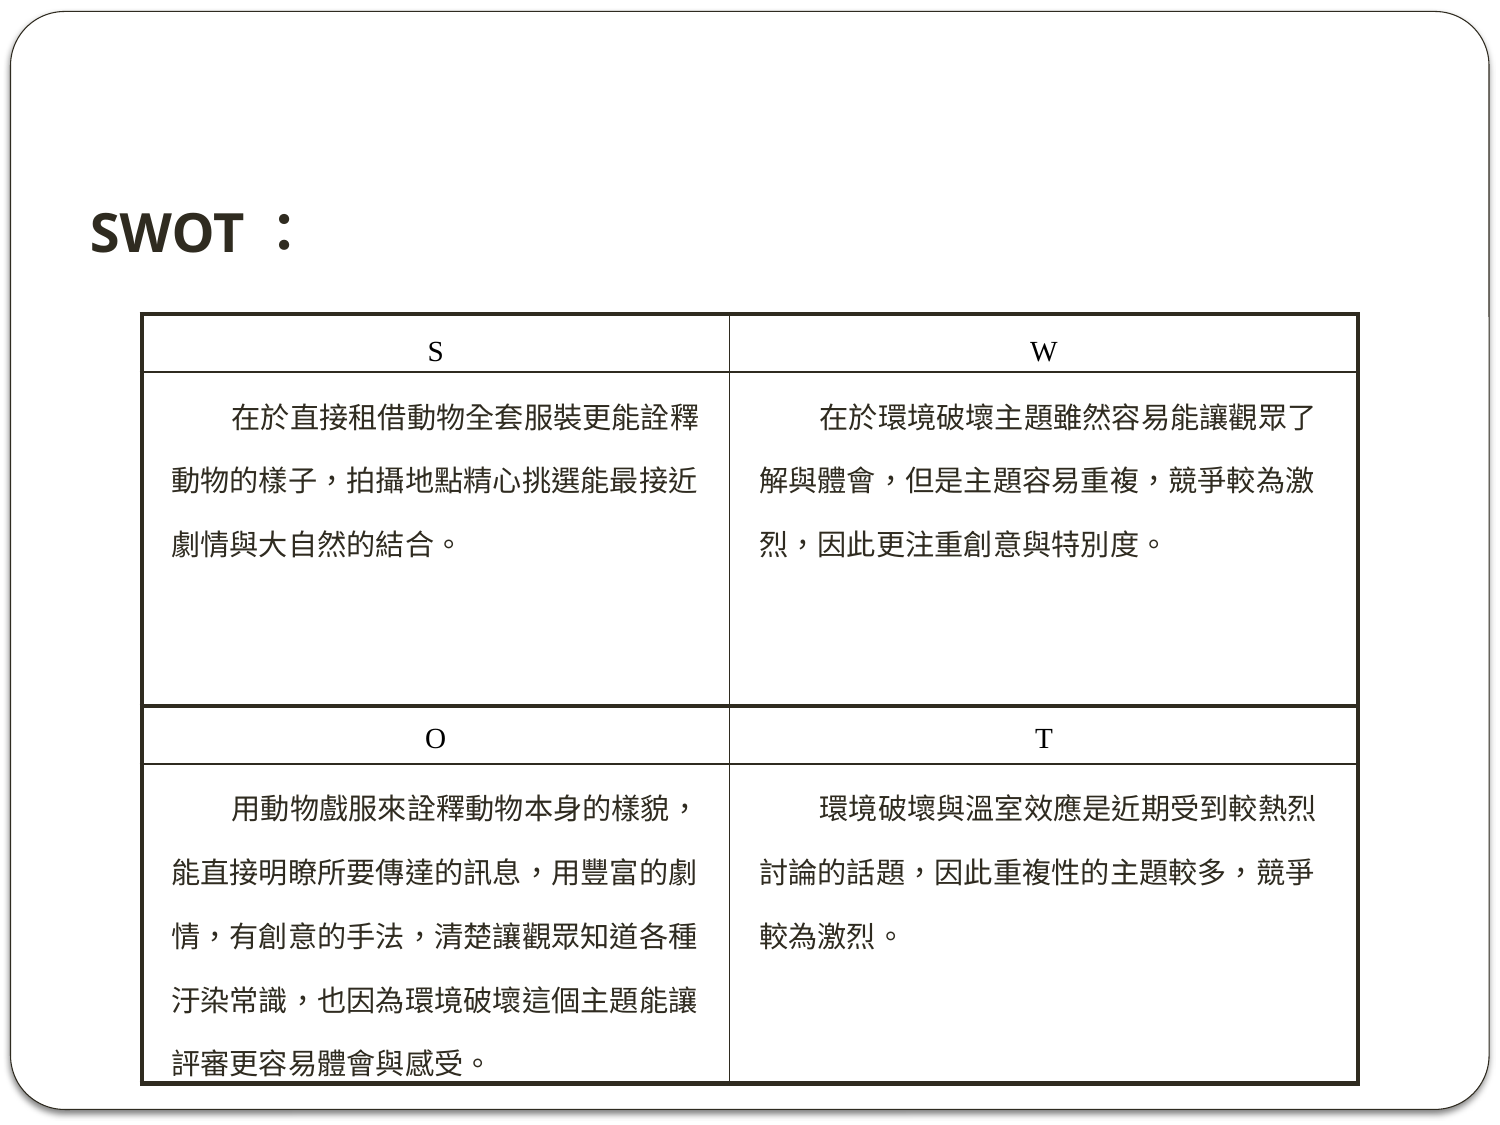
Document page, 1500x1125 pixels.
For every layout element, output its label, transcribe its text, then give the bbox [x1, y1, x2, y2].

table_header S [144, 316, 729, 371]
table_cell 用動物戲服來詮釋動物本身的樣貌，能直接明瞭所要傳達的訊息，用豐富的劇情，有創意的手法，清楚讓觀眾知道各種汙染常識，也因為環境破壞這個主題能讓評審更容易體會與感受。 [144, 765, 729, 1081]
table_cell O [144, 708, 729, 763]
table_cell 在於直接租借動物全套服裝更能詮釋動物的樣子，拍攝地點精心挑選能最接近劇情與大自然的結合。 [144, 373, 729, 704]
table_header W [730, 316, 1356, 371]
table_cell T [730, 708, 1356, 763]
list SWOT： [75, 191, 1425, 934]
table_cell 在於環境破壞主題雖然容易能讓觀眾了解與體會，但是主題容易重複，競爭較為激烈，因此更注重創意與特別度。 [730, 373, 1356, 704]
table_cell 環境破壞與溫室效應是近期受到較熱烈討論的話題，因此重複性的主題較多，競爭較為激烈。 [730, 765, 1356, 1081]
